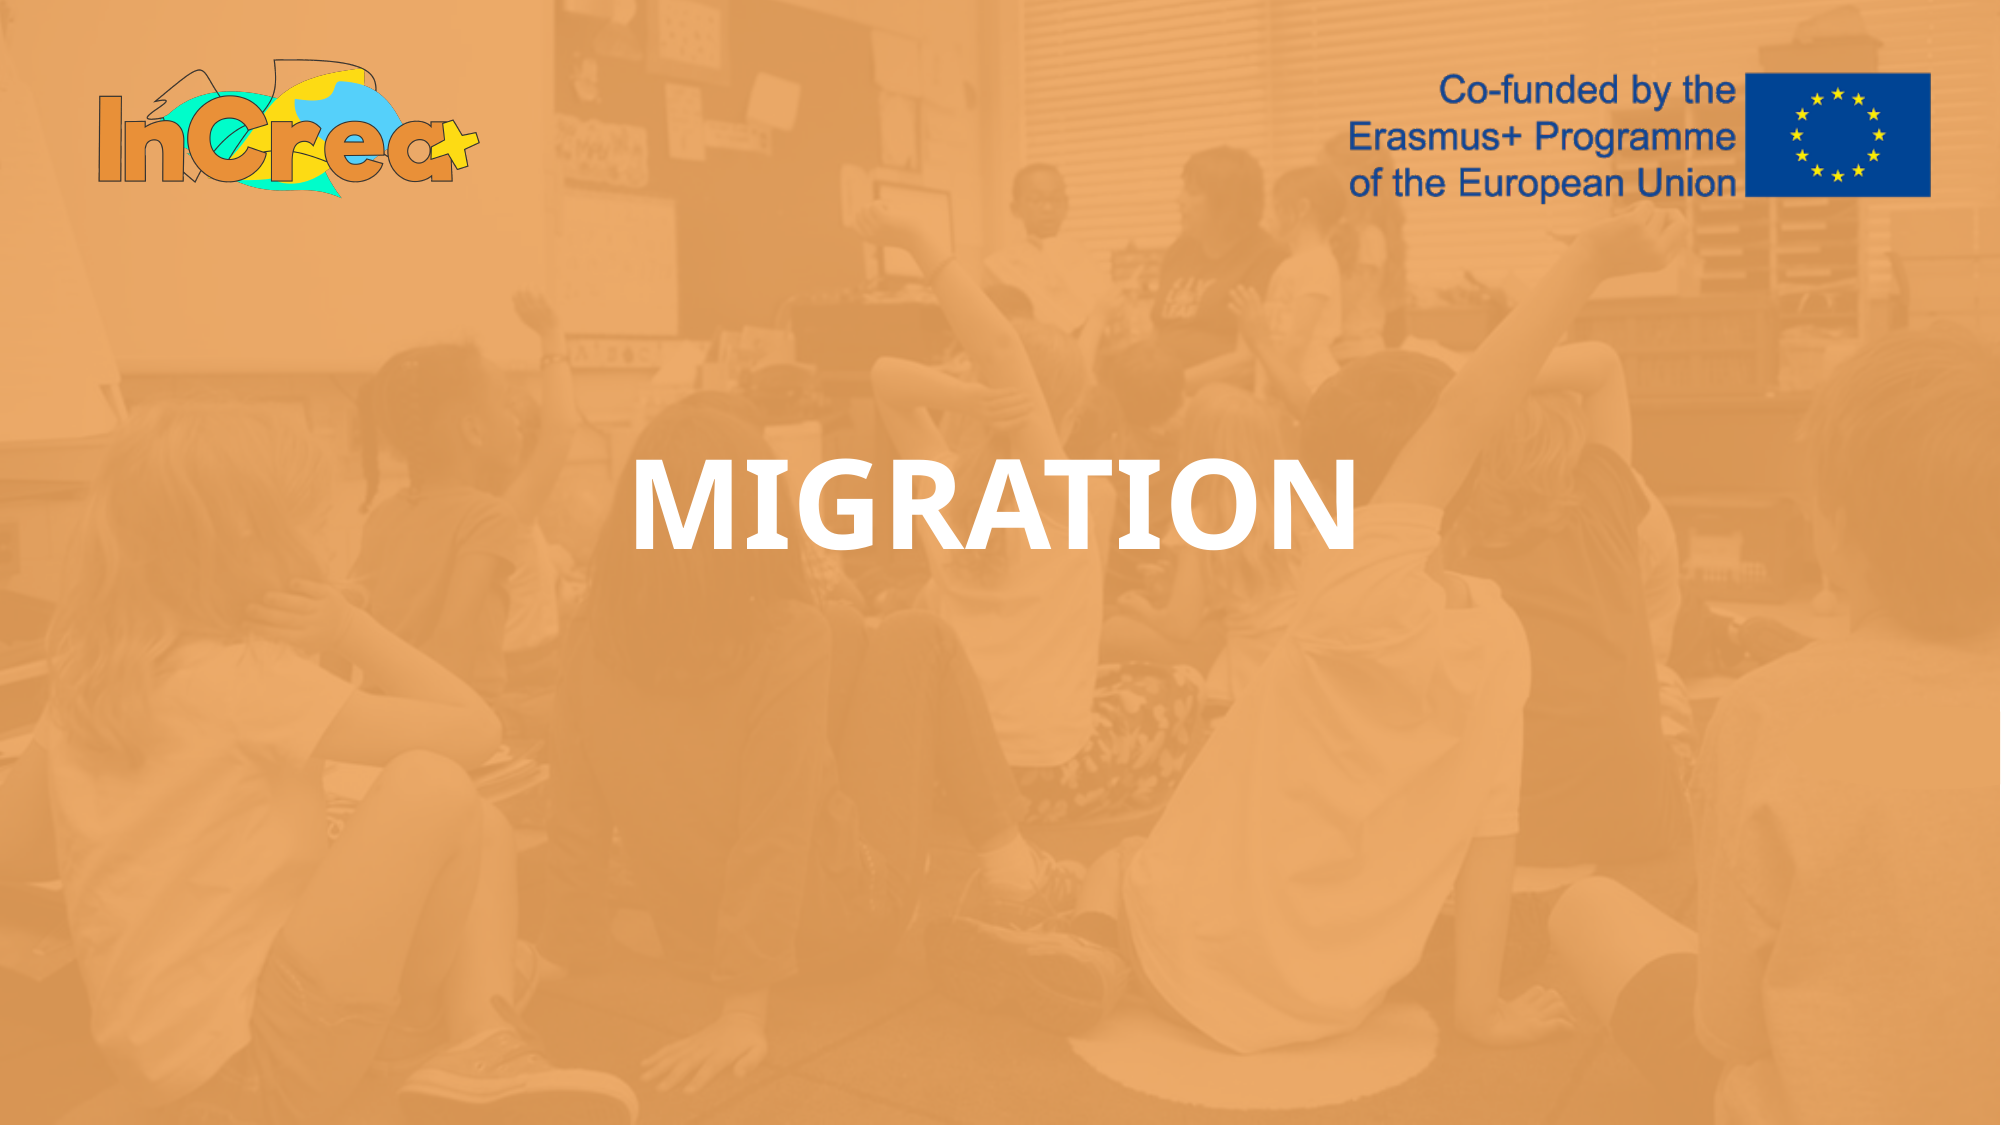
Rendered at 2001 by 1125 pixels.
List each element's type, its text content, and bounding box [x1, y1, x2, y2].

text_box MIGRATION [132, 332, 1859, 545]
picture [1331, 69, 1944, 209]
picture [93, 52, 482, 203]
